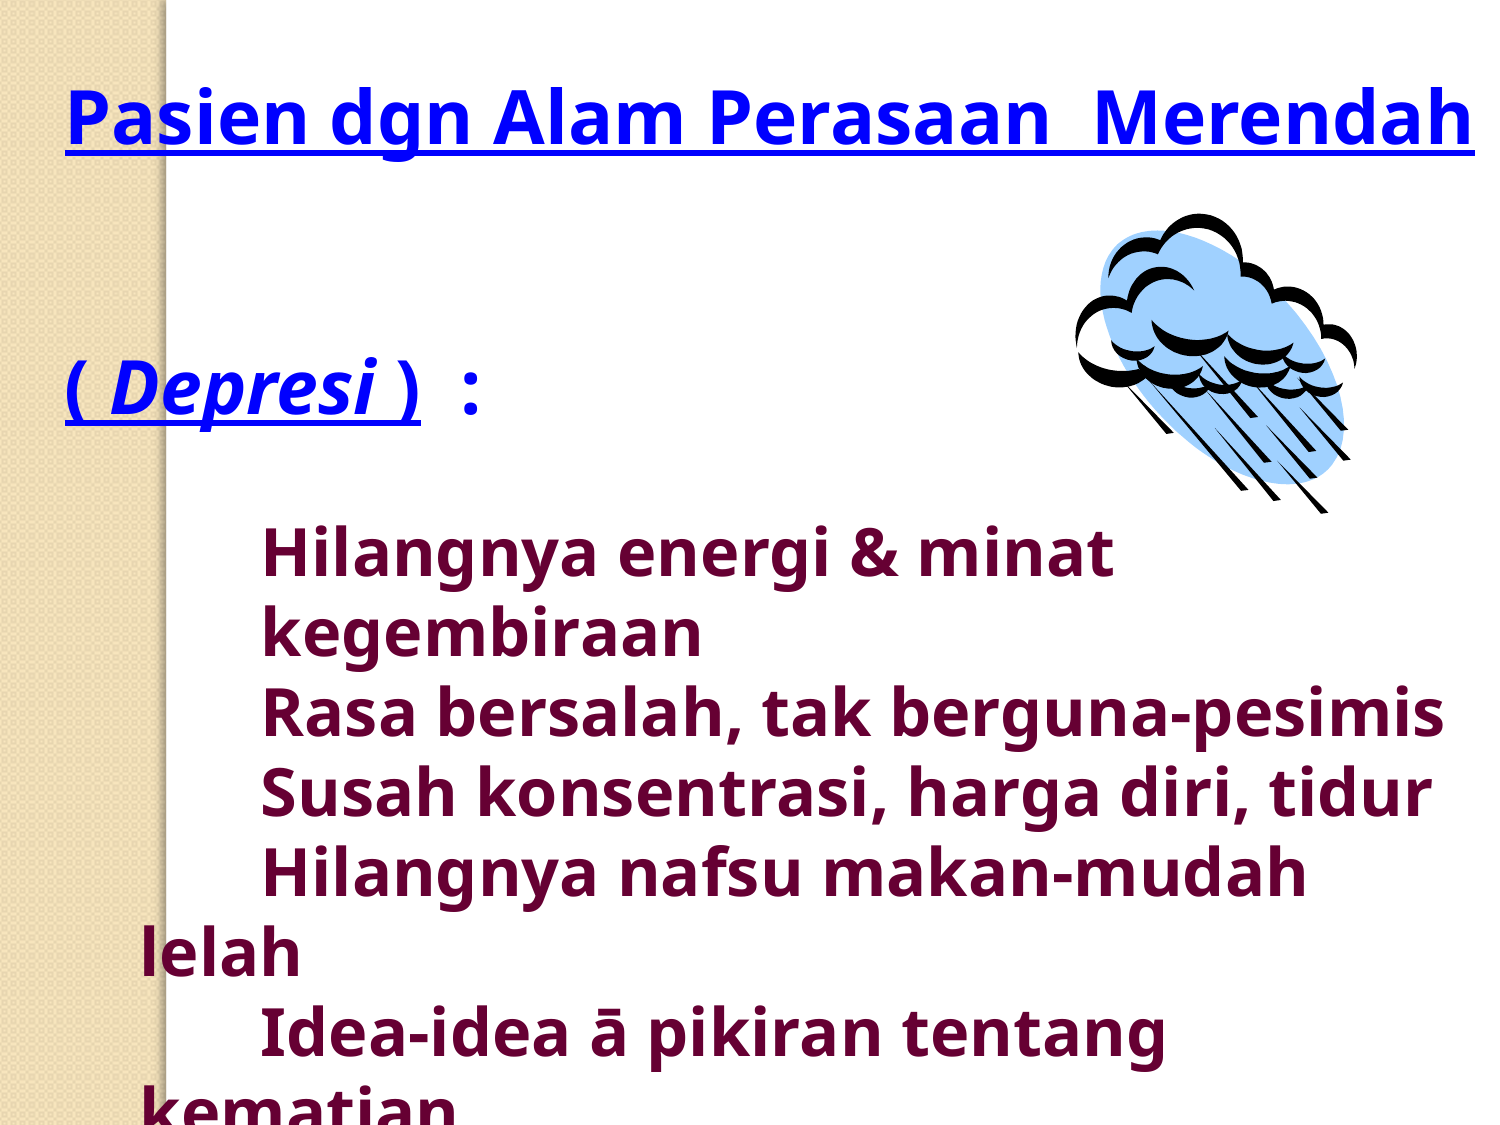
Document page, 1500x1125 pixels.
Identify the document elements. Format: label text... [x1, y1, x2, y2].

text_box Pasien dgn Alam Perasaan Merendah ( Depresi ) : Hilangnya energi & minat kegembiraan Rasa bersalah, tak berguna-pesimis Susah konsentrasi, harga diri, tidur Hilangnya nafsu makan-mudah lelah Idea-idea ā pikiran tentang kematian [50, 62, 1500, 1125]
picture [1074, 212, 1362, 514]
